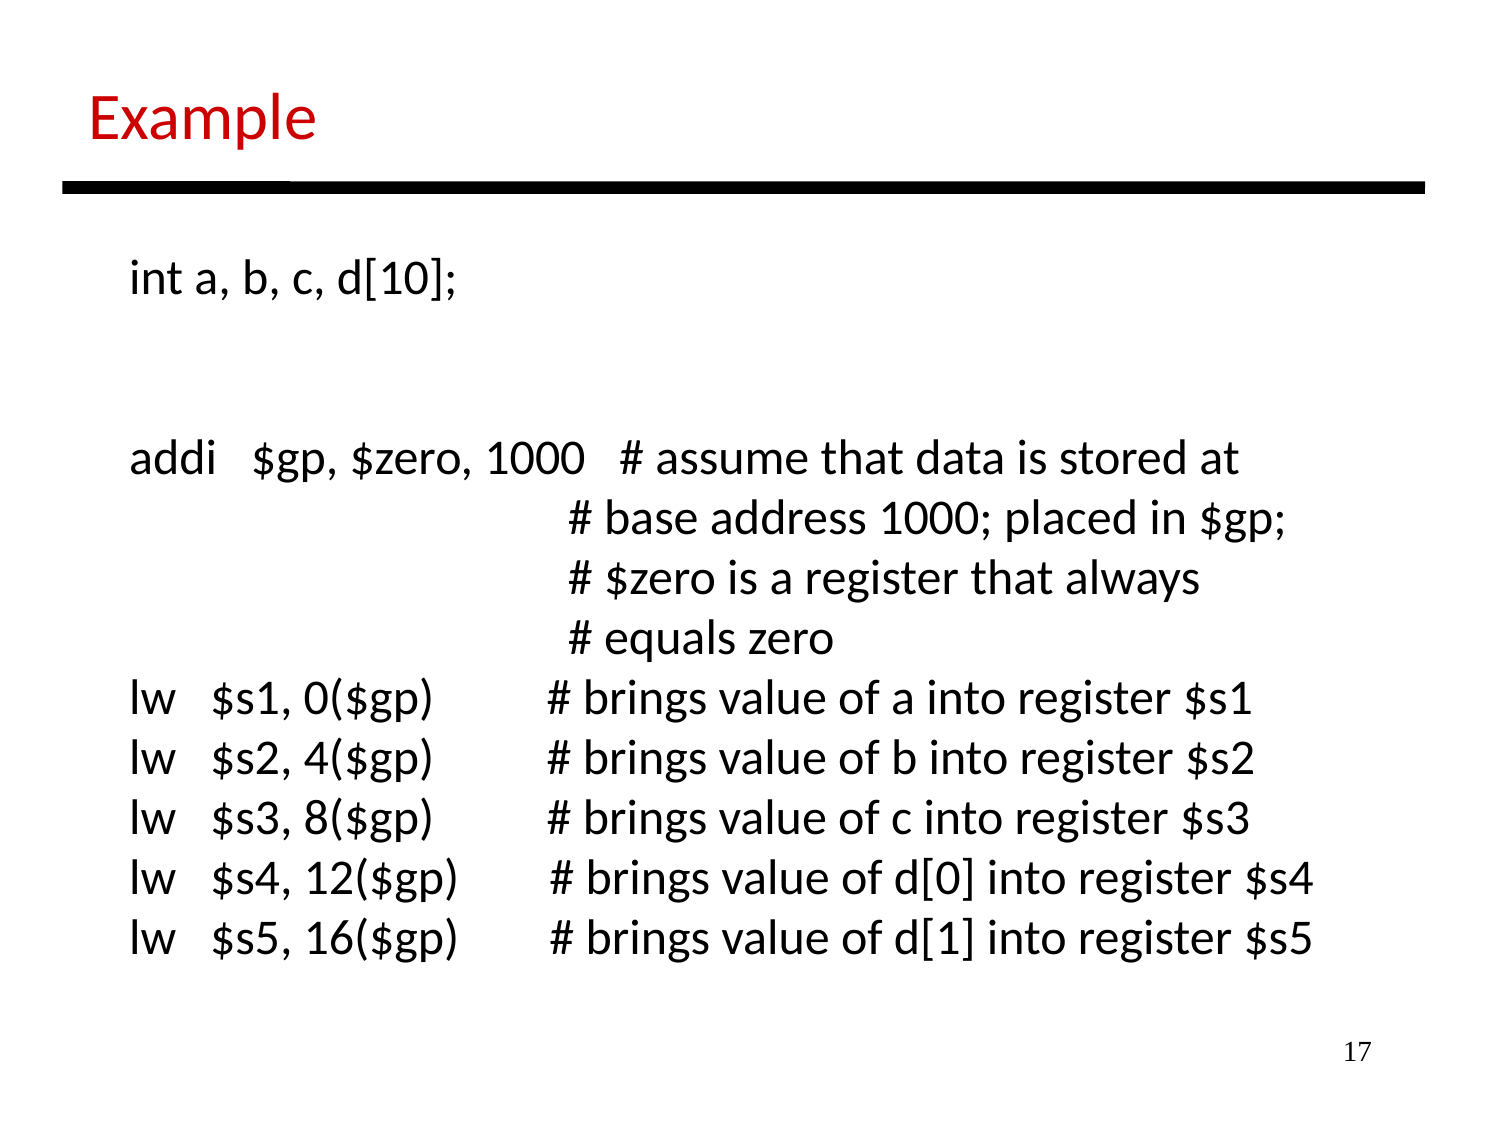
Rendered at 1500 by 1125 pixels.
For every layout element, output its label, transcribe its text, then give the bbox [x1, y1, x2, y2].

text_box Example [73, 65, 333, 160]
slide_number 17 [1074, 1025, 1388, 1100]
text_box int a, b, c, d[10]; addi $gp, $zero, 1000 # assume that data is stored at # base address 1000; placed in $gp; # $zero is a register that always # equals zero lw $s1, 0($gp) # brings value of a into register $s1 lw $s2, 4($gp) # brings value of b into register $s2 lw $s3, 8($gp) # brings value of c into register $s3 lw $s4, 12($gp) # brings value of d[0] into register $s4 lw $s5, 16($gp) # brings value of d[1] into register $s5 [80, 237, 1330, 973]
